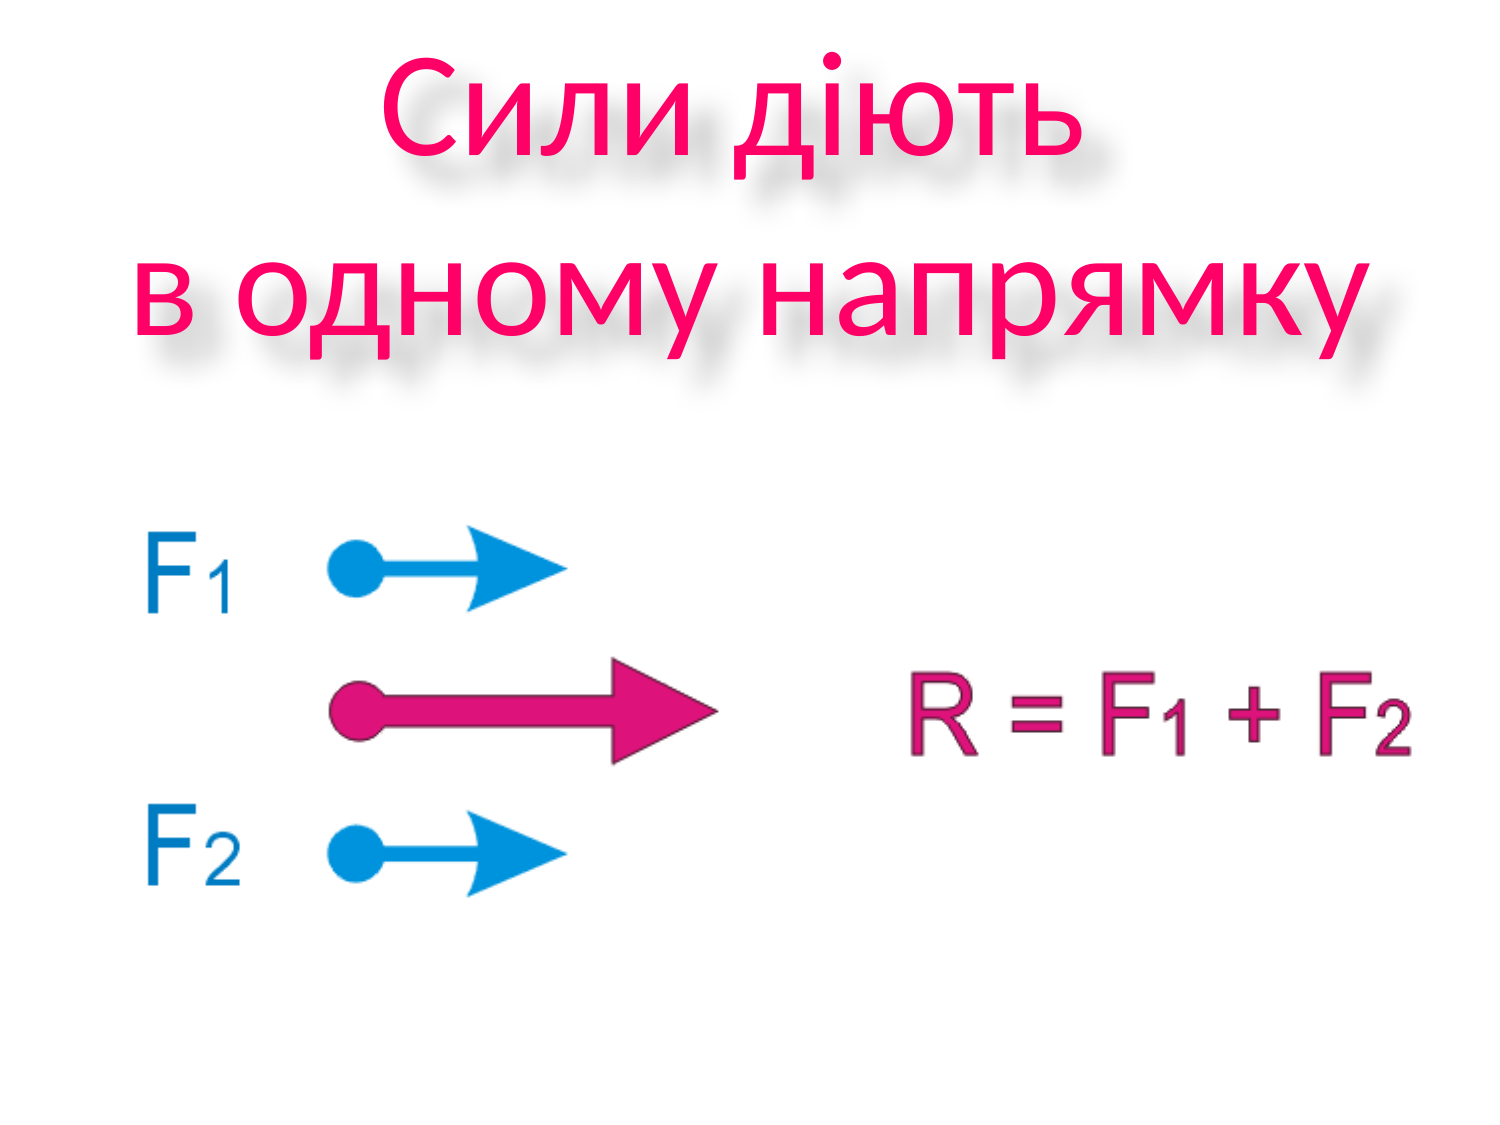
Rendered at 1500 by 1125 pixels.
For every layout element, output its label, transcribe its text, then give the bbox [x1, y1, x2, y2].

title Сили діють в одному напрямку [75, 45, 1425, 327]
picture [0, 467, 1500, 988]
